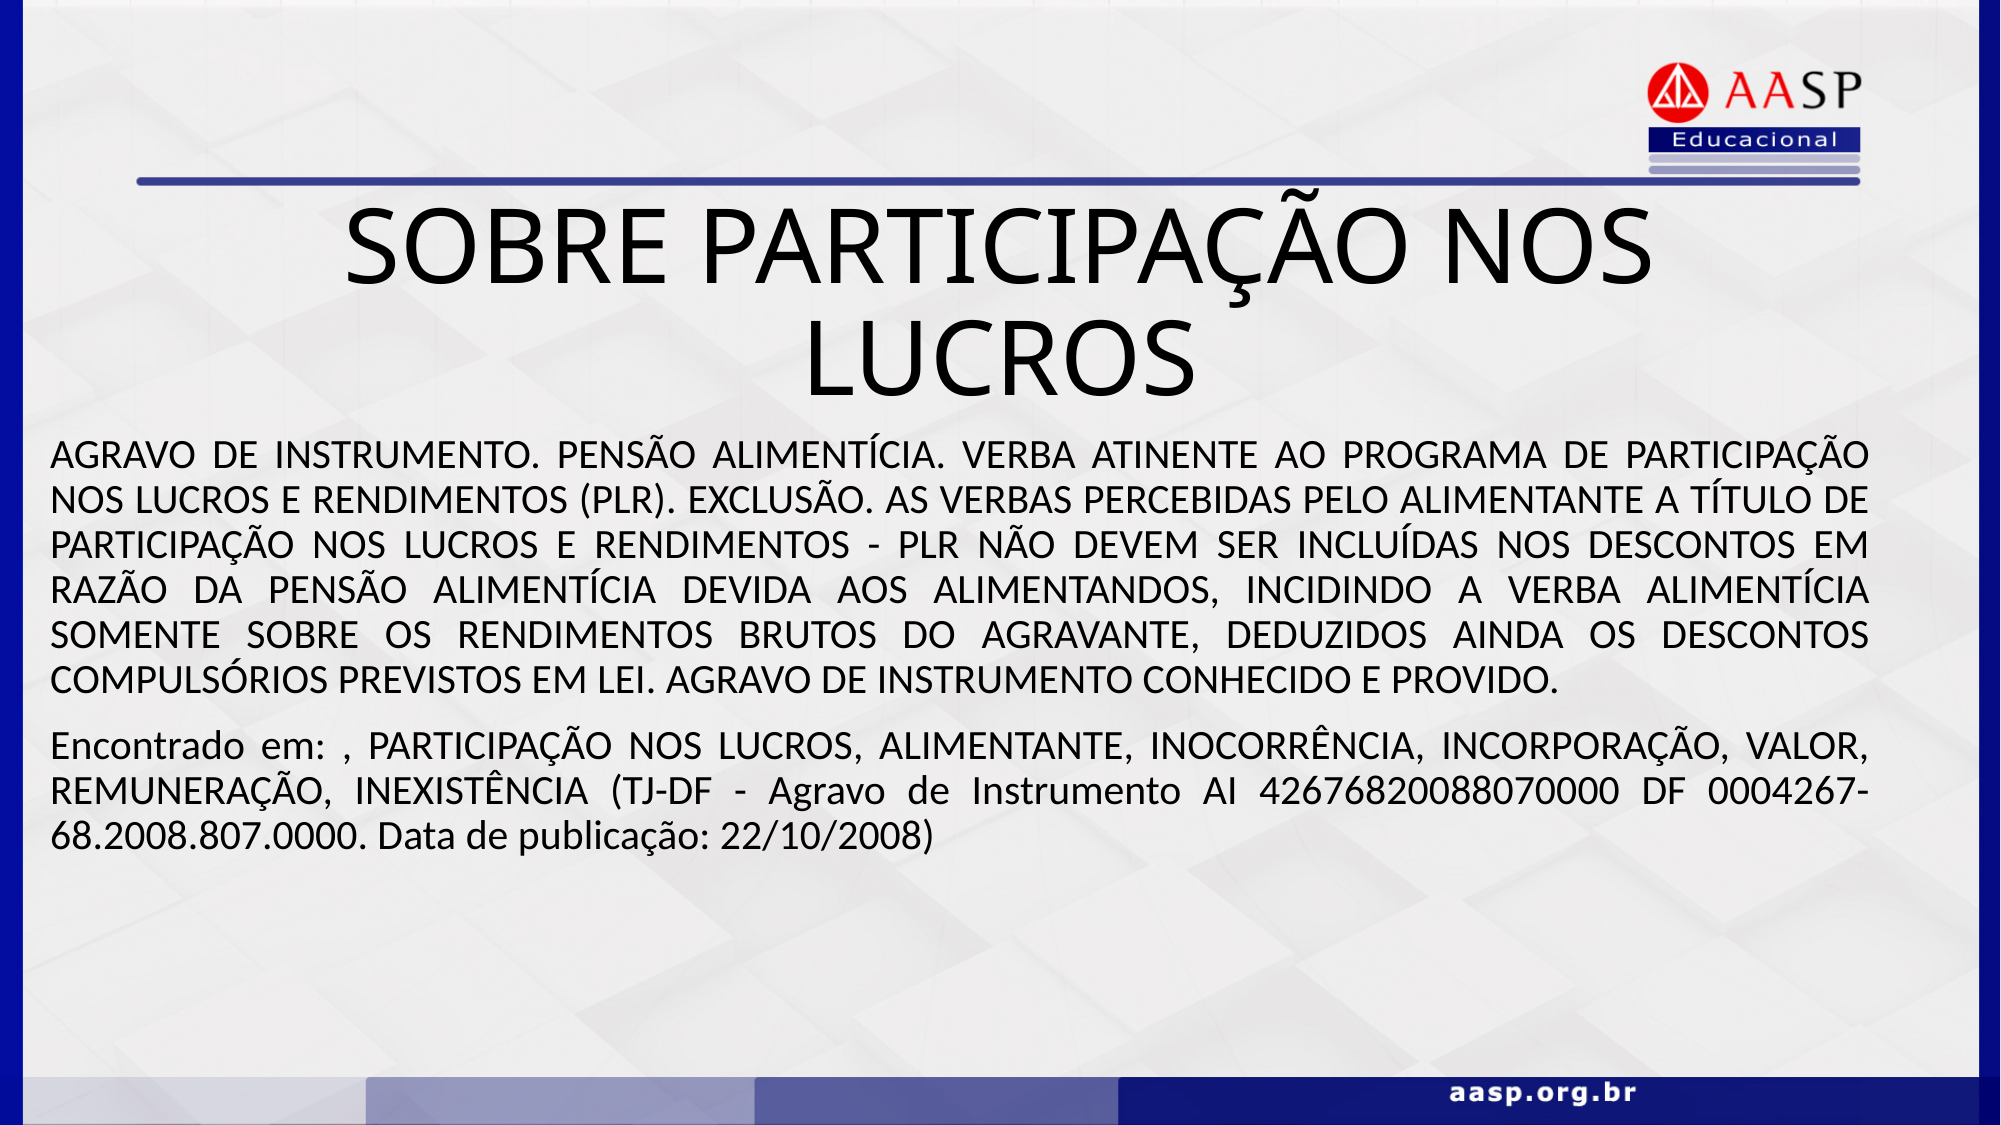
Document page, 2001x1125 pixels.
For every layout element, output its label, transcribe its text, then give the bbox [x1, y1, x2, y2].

picture [0, 0, 2001, 1125]
subtitle AGRAVO DE INSTRUMENTO. PENSÃO ALIMENTÍCIA. VERBA ATINENTE AO PROGRAMA DE PARTICIPAÇÃO NOS LUCROS E RENDIMENTOS (PLR). EXCLUSÃO. AS VERBAS PERCEBIDAS PELO ALIMENTANTE A TÍTULO DE PARTICIPAÇÃO NOS LUCROS E RENDIMENTOS - PLR NÃO DEVEM SER INCLUÍDAS NOS DESCONTOS EM RAZÃO DA PENSÃO ALIMENTÍCIA DEVIDA AOS ALIMENTANDOS, INCIDINDO A VERBA ALIMENTÍCIA SOMENTE SOBRE OS RENDIMENTOS BRUTOS DO AGRAVANTE, DEDUZIDOS AINDA OS DESCONTOS COMPULSÓRIOS PREVISTOS EM LEI. AGRAVO DE INSTRUMENTO CONHECIDO E PROVIDO. Encontrado em: , PARTICIPAÇÃO NOS LUCROS, ALIMENTANTE, INOCORRÊNCIA, INCORPORAÇÃO, VALOR, REMUNERAÇÃO, INEXISTÊNCIA (TJ-DF - Agravo de Instrumento AI 42676820088070000 DF 0004267-68.2008.807.0000. Data de publicação: 22/10/2008) [35, 425, 1886, 1059]
title SOBRE PARTICIPAÇÃO NOS LUCROS [150, 184, 1850, 425]
